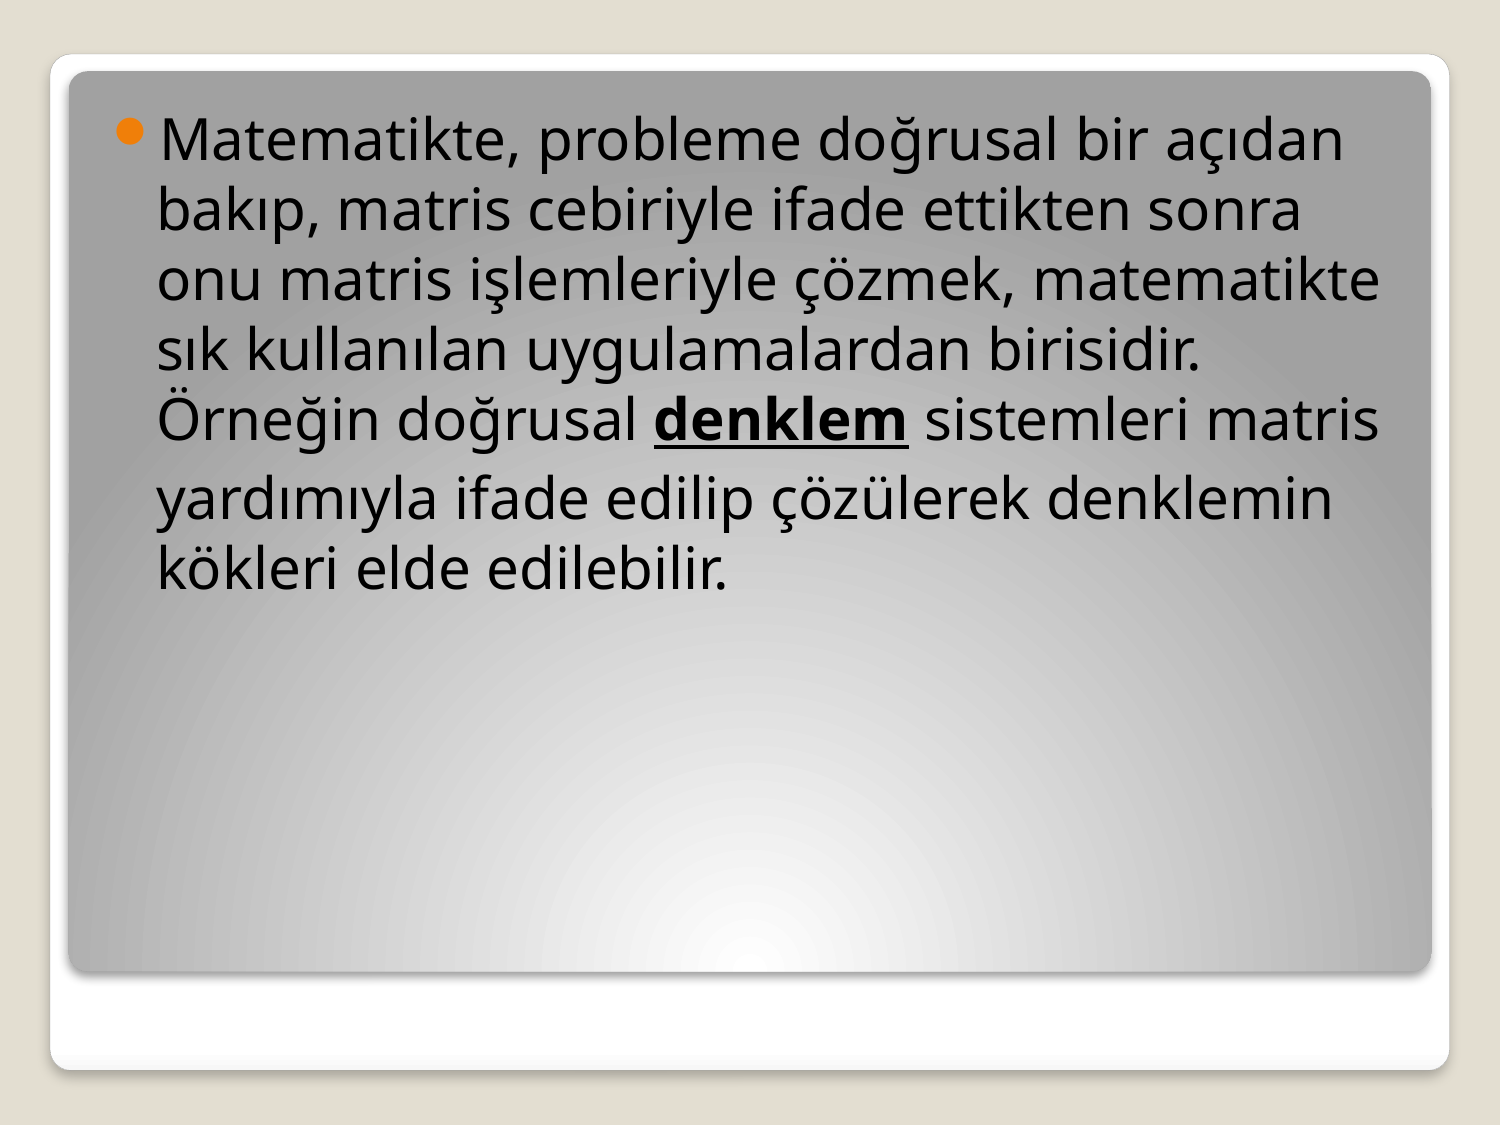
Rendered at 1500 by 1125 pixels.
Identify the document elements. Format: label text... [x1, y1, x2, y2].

list Matematikte, probleme doğrusal bir açıdan bakıp, matris cebiriyle ifade ettikten sonra onu matris işlemleriyle çözmek, matematikte sık kullanılan uygulamalardan birisidir. Örneğin doğrusal denklem sistemleri matris yardımıyla ifade edilip çözülerek denklemin kökleri elde edilebilir. [82, 86, 1425, 774]
